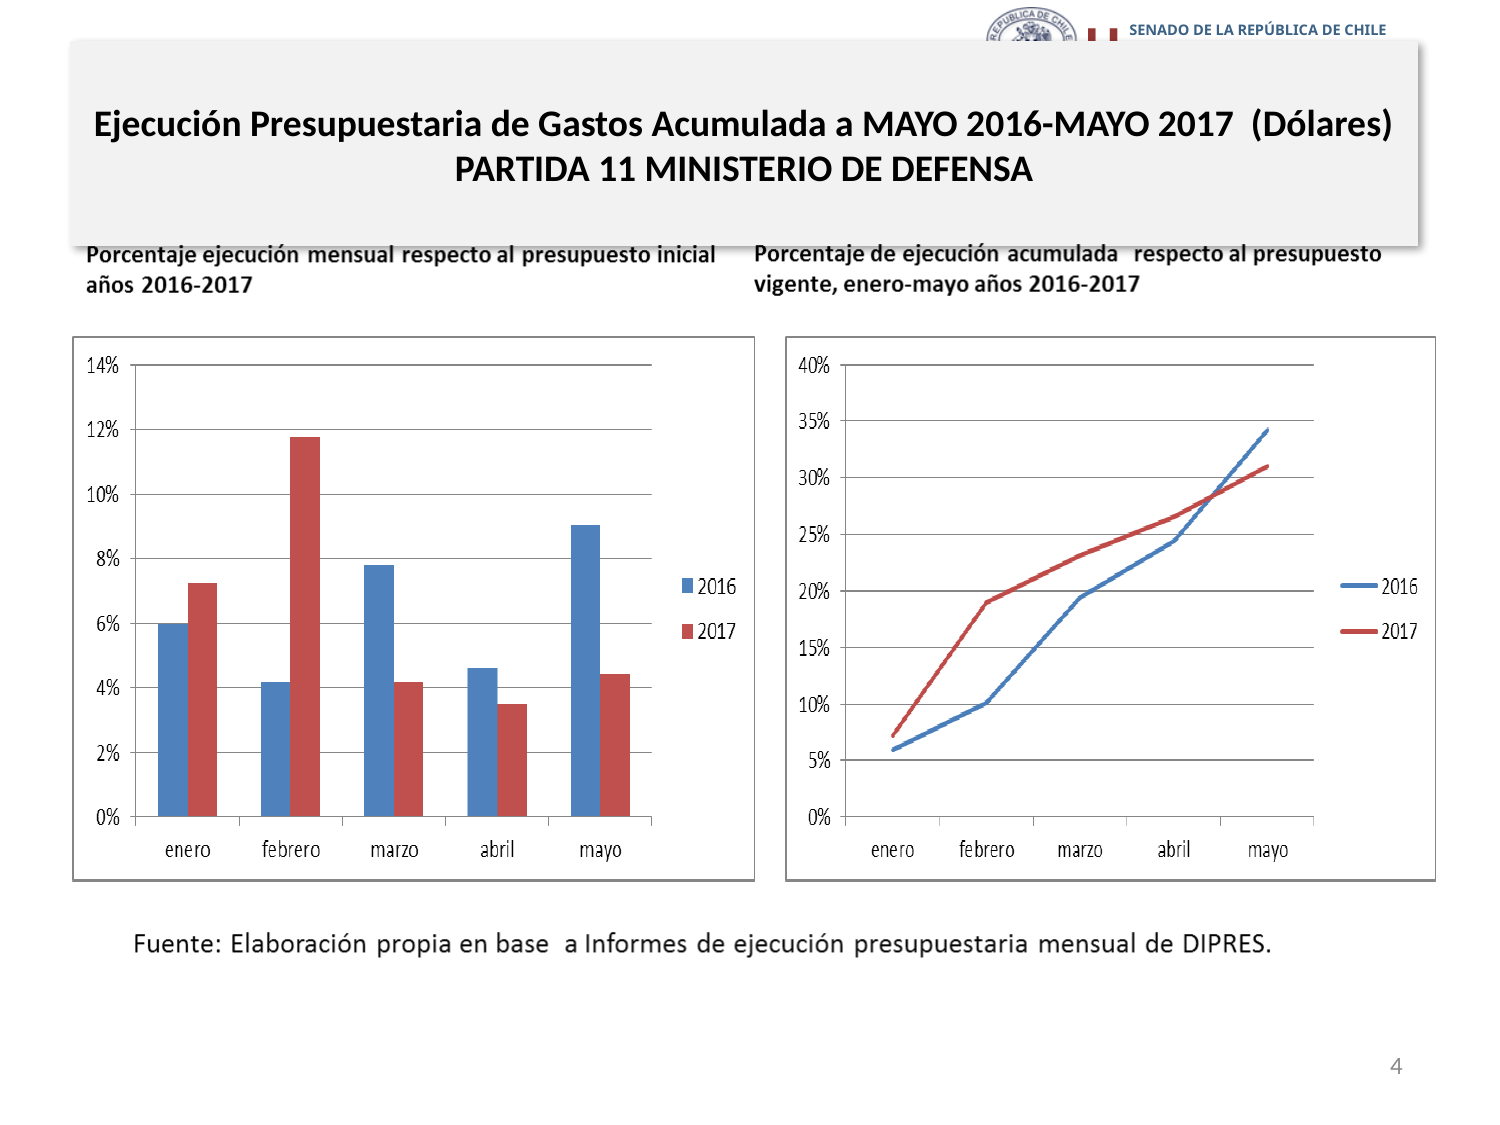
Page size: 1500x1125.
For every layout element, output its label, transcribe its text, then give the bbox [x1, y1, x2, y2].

text_box [63, 231, 1414, 1047]
slide_number 4 [1067, 1035, 1418, 1095]
picture [986, 7, 1079, 41]
picture [70, 231, 1403, 316]
picture [72, 336, 755, 882]
title Ejecución Presupuestaria de Gastos Acumulada a MAYO 2016-MAYO 2017 (Dólares) PARTIDA 11 MINISTERIO DE DEFENSA [70, 41, 1418, 246]
picture [785, 336, 1436, 882]
picture [115, 916, 1394, 999]
